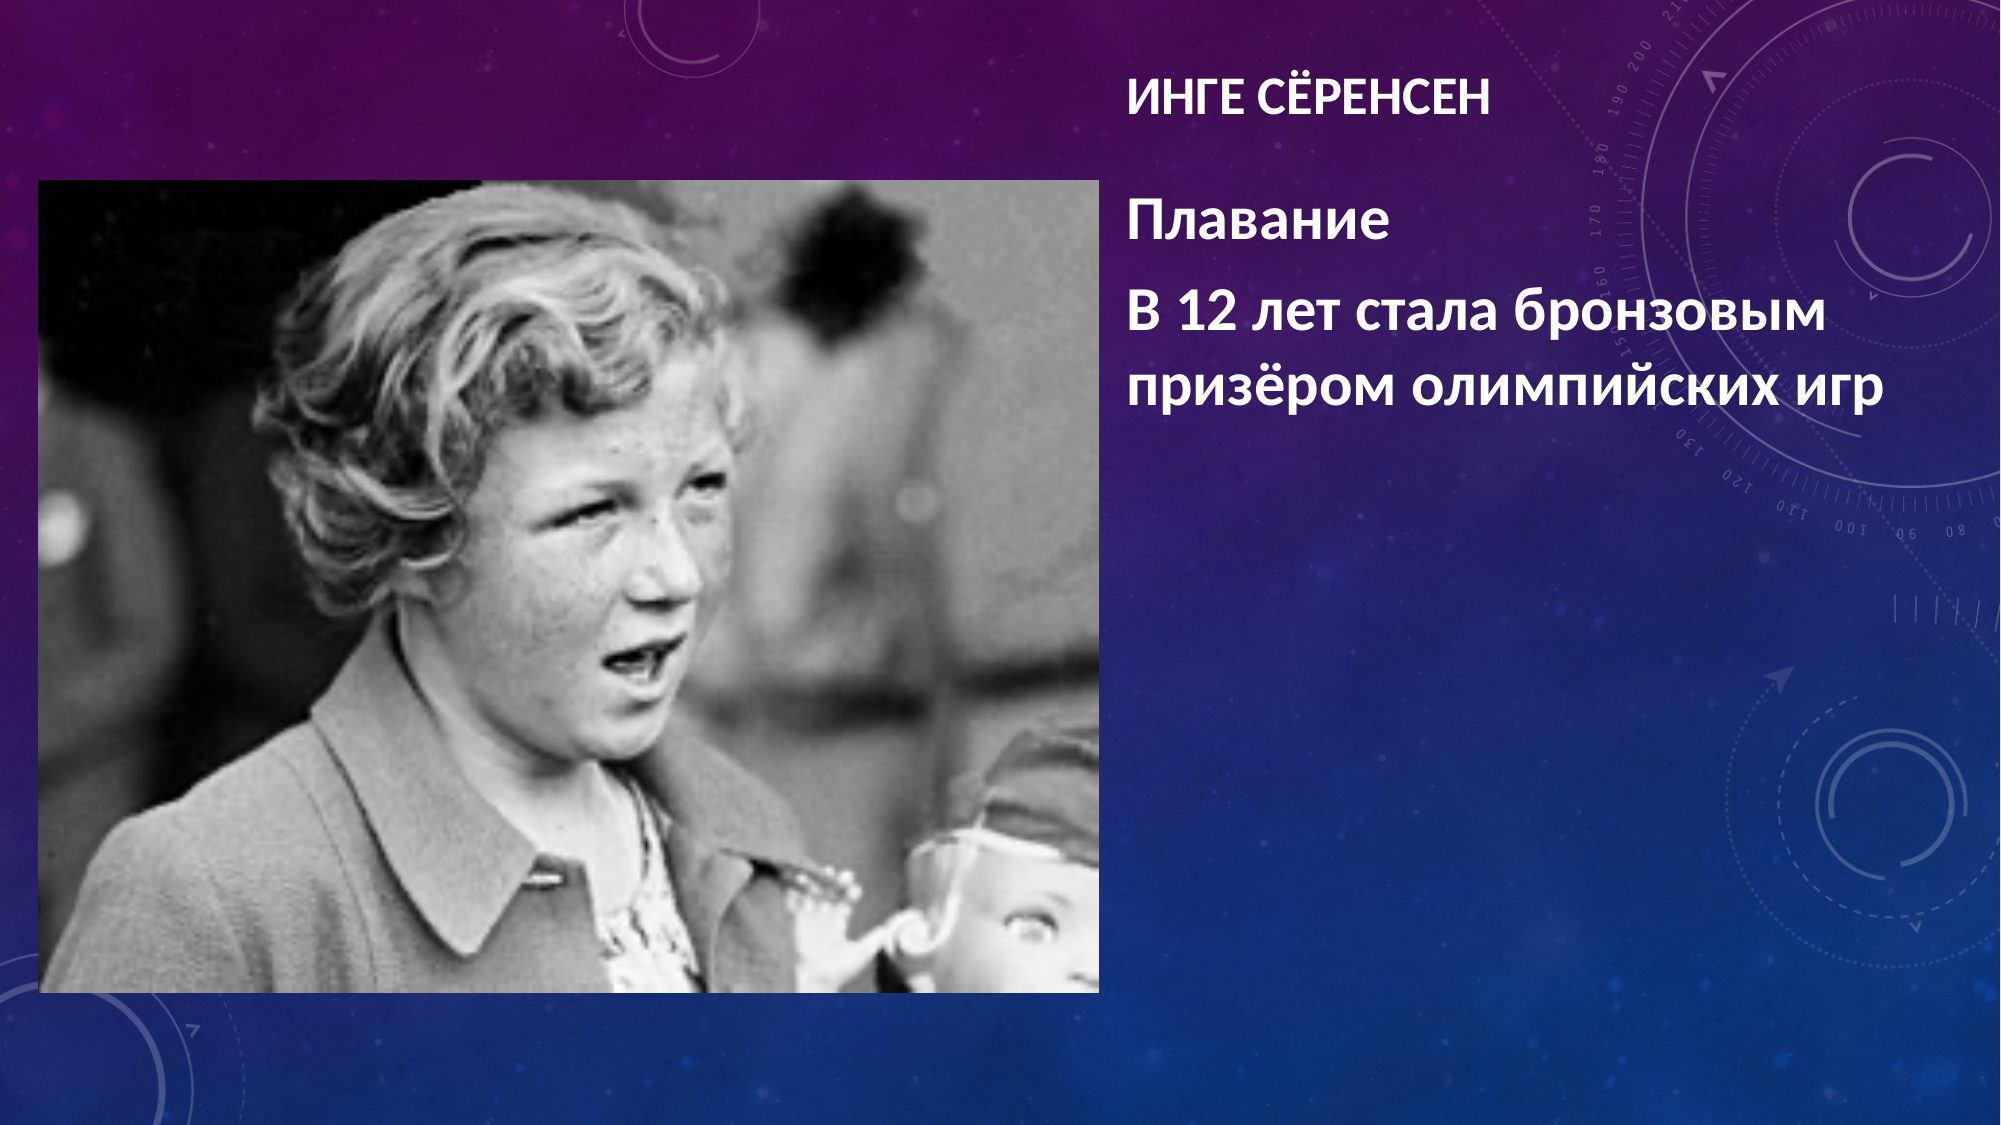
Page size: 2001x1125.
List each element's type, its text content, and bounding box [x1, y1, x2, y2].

text_box Плавание [1111, 169, 1524, 260]
picture [0, 0, 2001, 1125]
title Инге Сёренсен [1111, 52, 1670, 133]
text_box В 12 лет стала бронзовым призёром олимпийских игр [1111, 260, 2000, 426]
